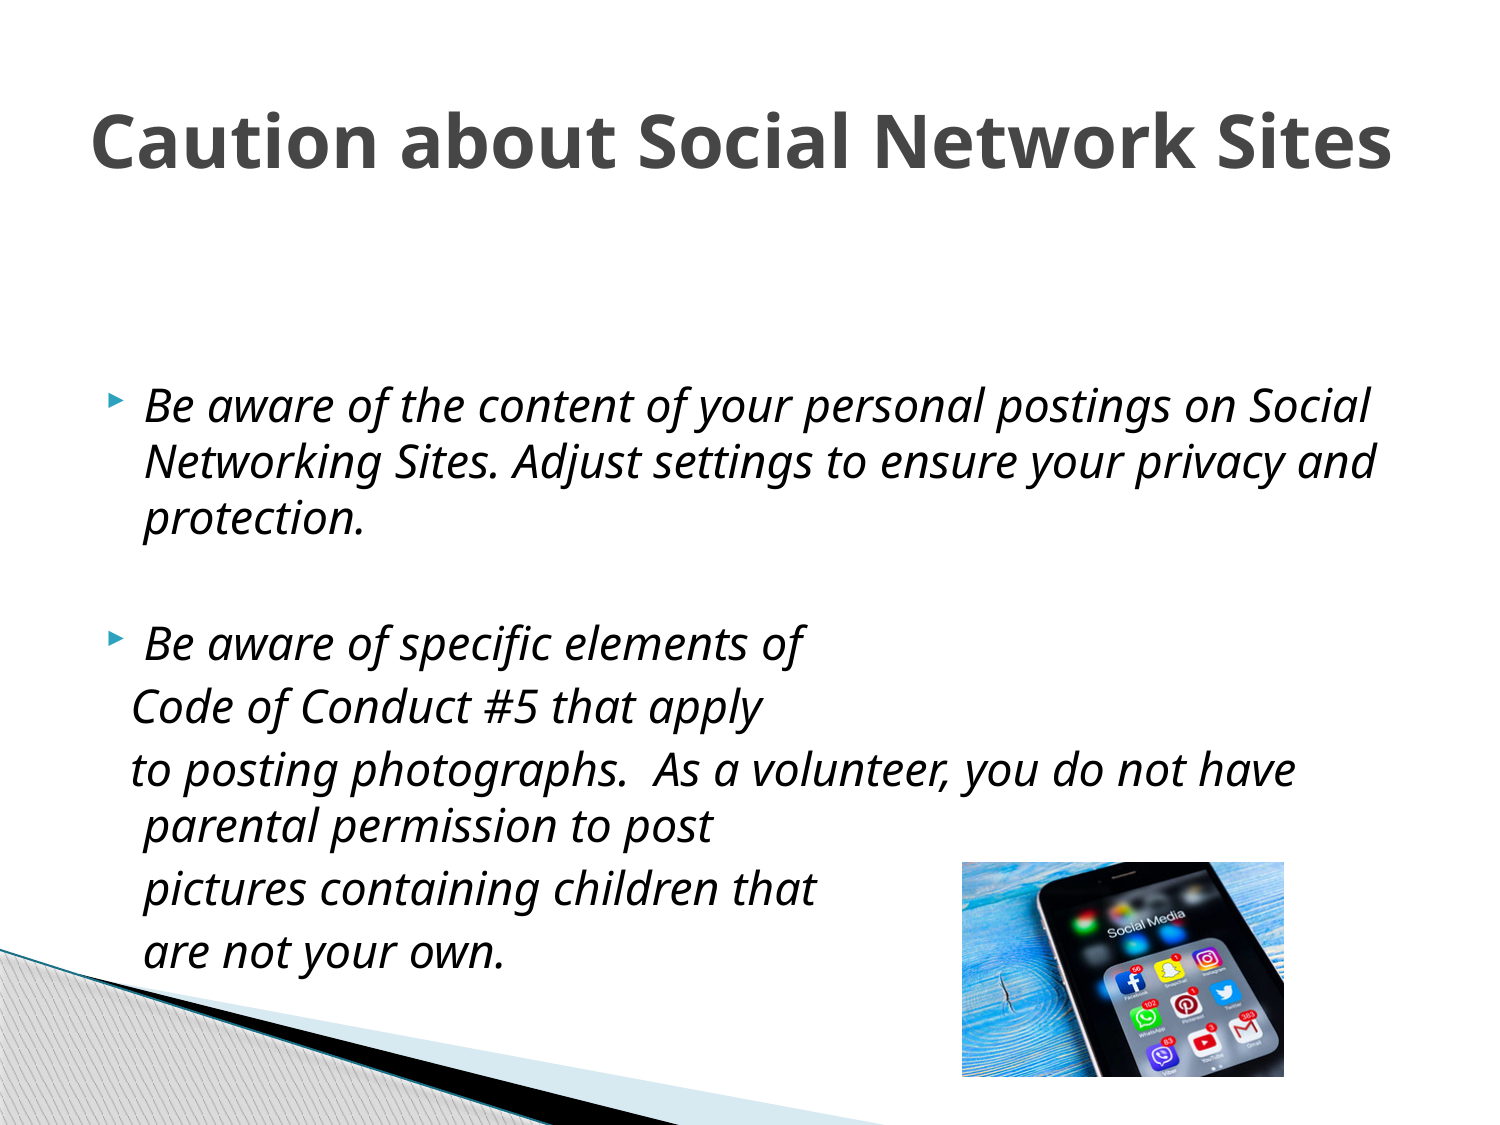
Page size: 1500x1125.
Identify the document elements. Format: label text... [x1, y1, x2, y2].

list Be aware of the content of your personal postings on Social Networking Sites. Adjust settings to ensure your privacy and protection. Be aware of specific elements of Code of Conduct #5 that apply to posting photographs. As a volunteer, you do not have parental permission to post pictures containing children that are not your own. [75, 243, 1425, 986]
picture [962, 862, 1285, 1077]
title Caution about Social Network Sites [75, 45, 1425, 233]
